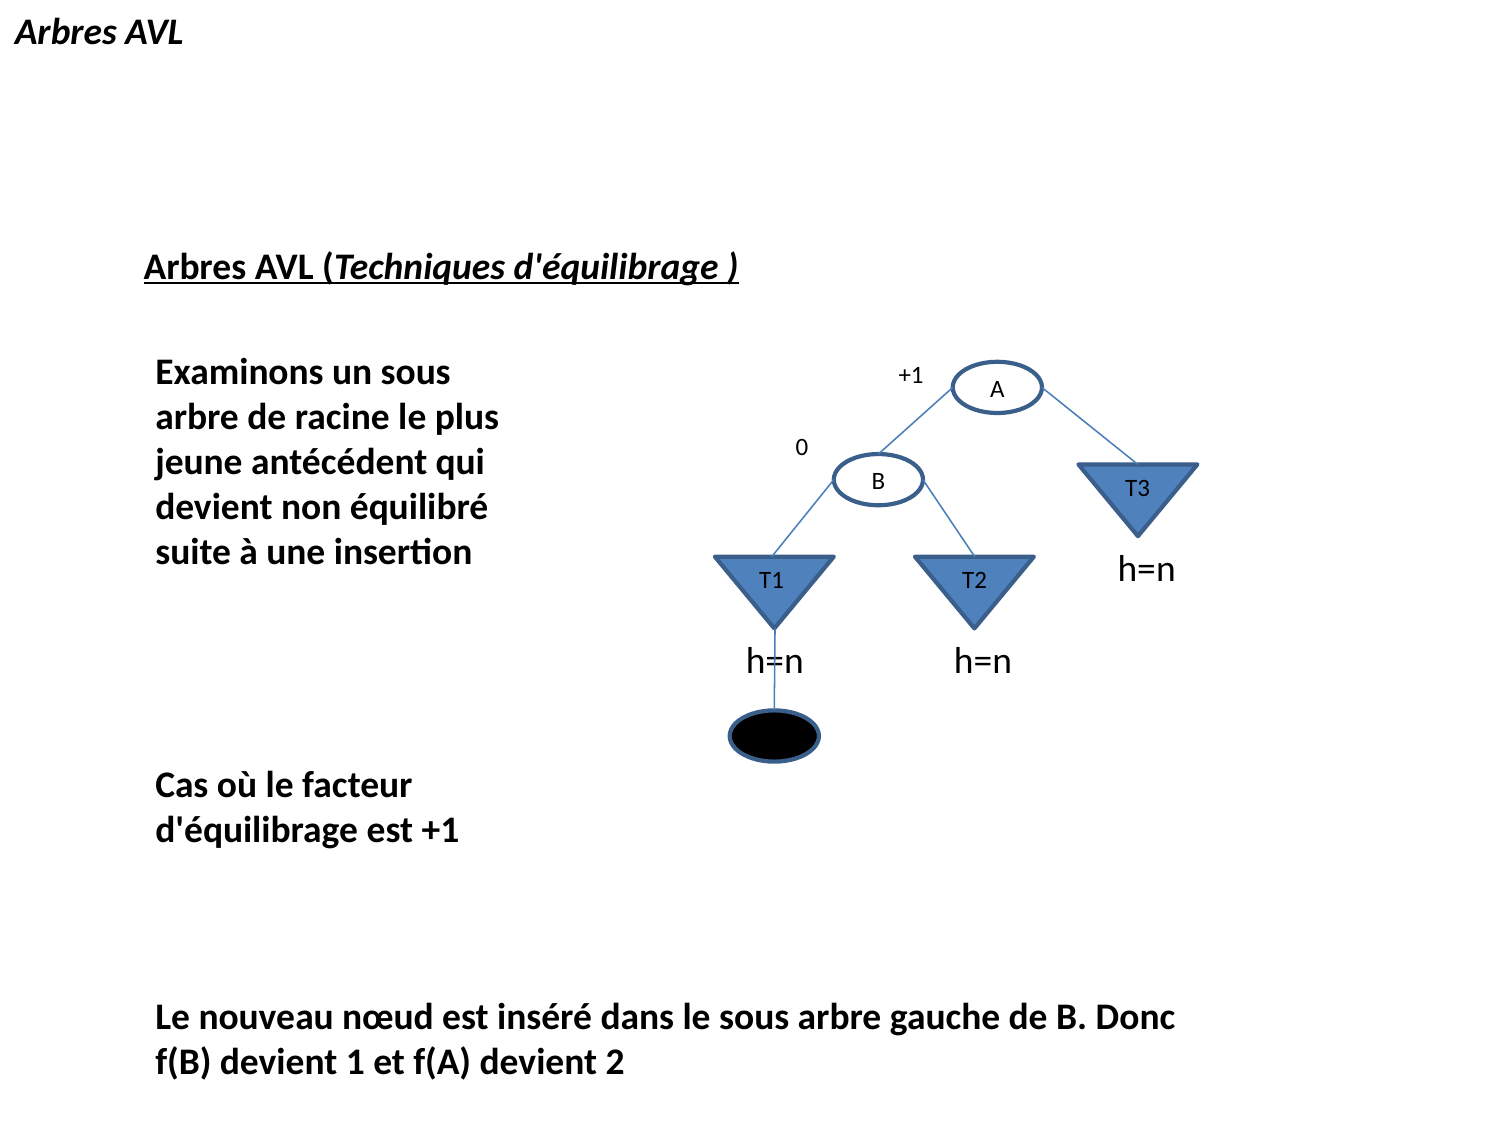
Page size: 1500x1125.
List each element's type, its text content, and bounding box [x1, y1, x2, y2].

text_box Cas où le facteur d'équilibrage est +1 [140, 752, 539, 857]
text_box Examinons un sous arbre de racine le plus jeune antécédent qui devient non équilibré suite à une insertion [140, 339, 551, 580]
text_box Le nouveau nœud est inséré dans le sous arbre gauche de B. Donc f(B) devient 1 et f(A) devient 2 [140, 984, 1243, 1090]
text_box Arbres AVL [0, 0, 375, 60]
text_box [714, 351, 1208, 762]
text_box Arbres AVL (Techniques d'équilibrage ) [128, 234, 1137, 295]
